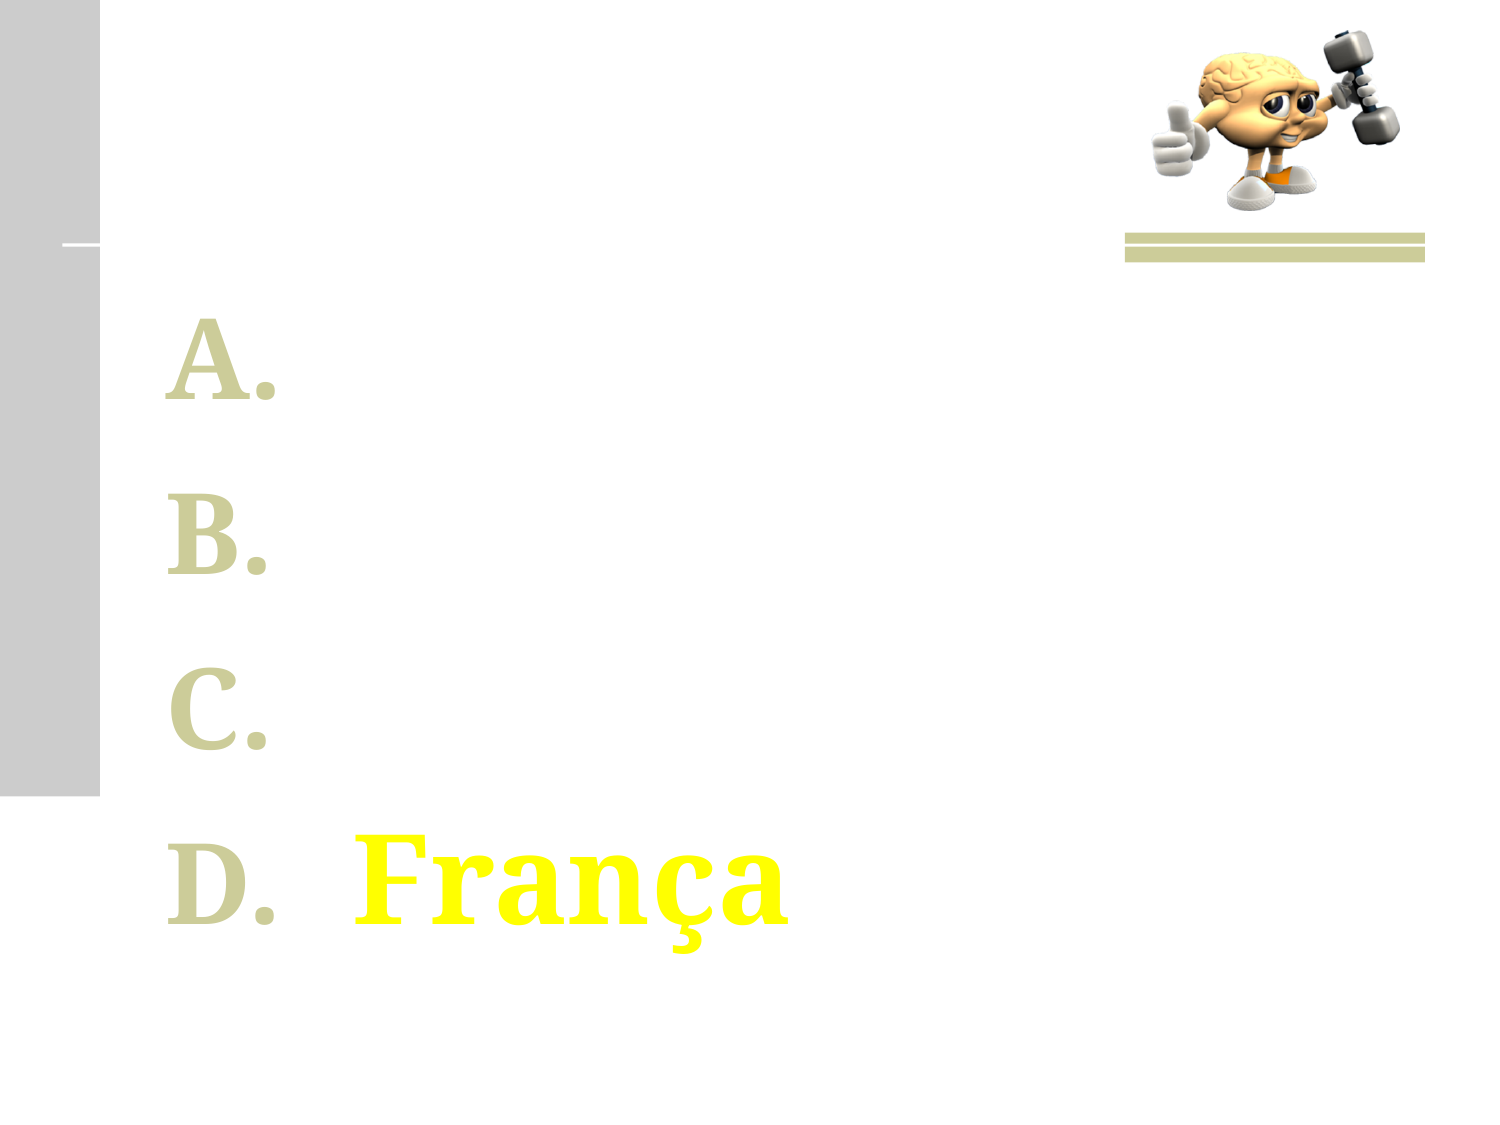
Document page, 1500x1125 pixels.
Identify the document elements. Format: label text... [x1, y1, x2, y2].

list Holanda Rússia Polônia França [150, 267, 1365, 1000]
picture [1151, 30, 1400, 211]
